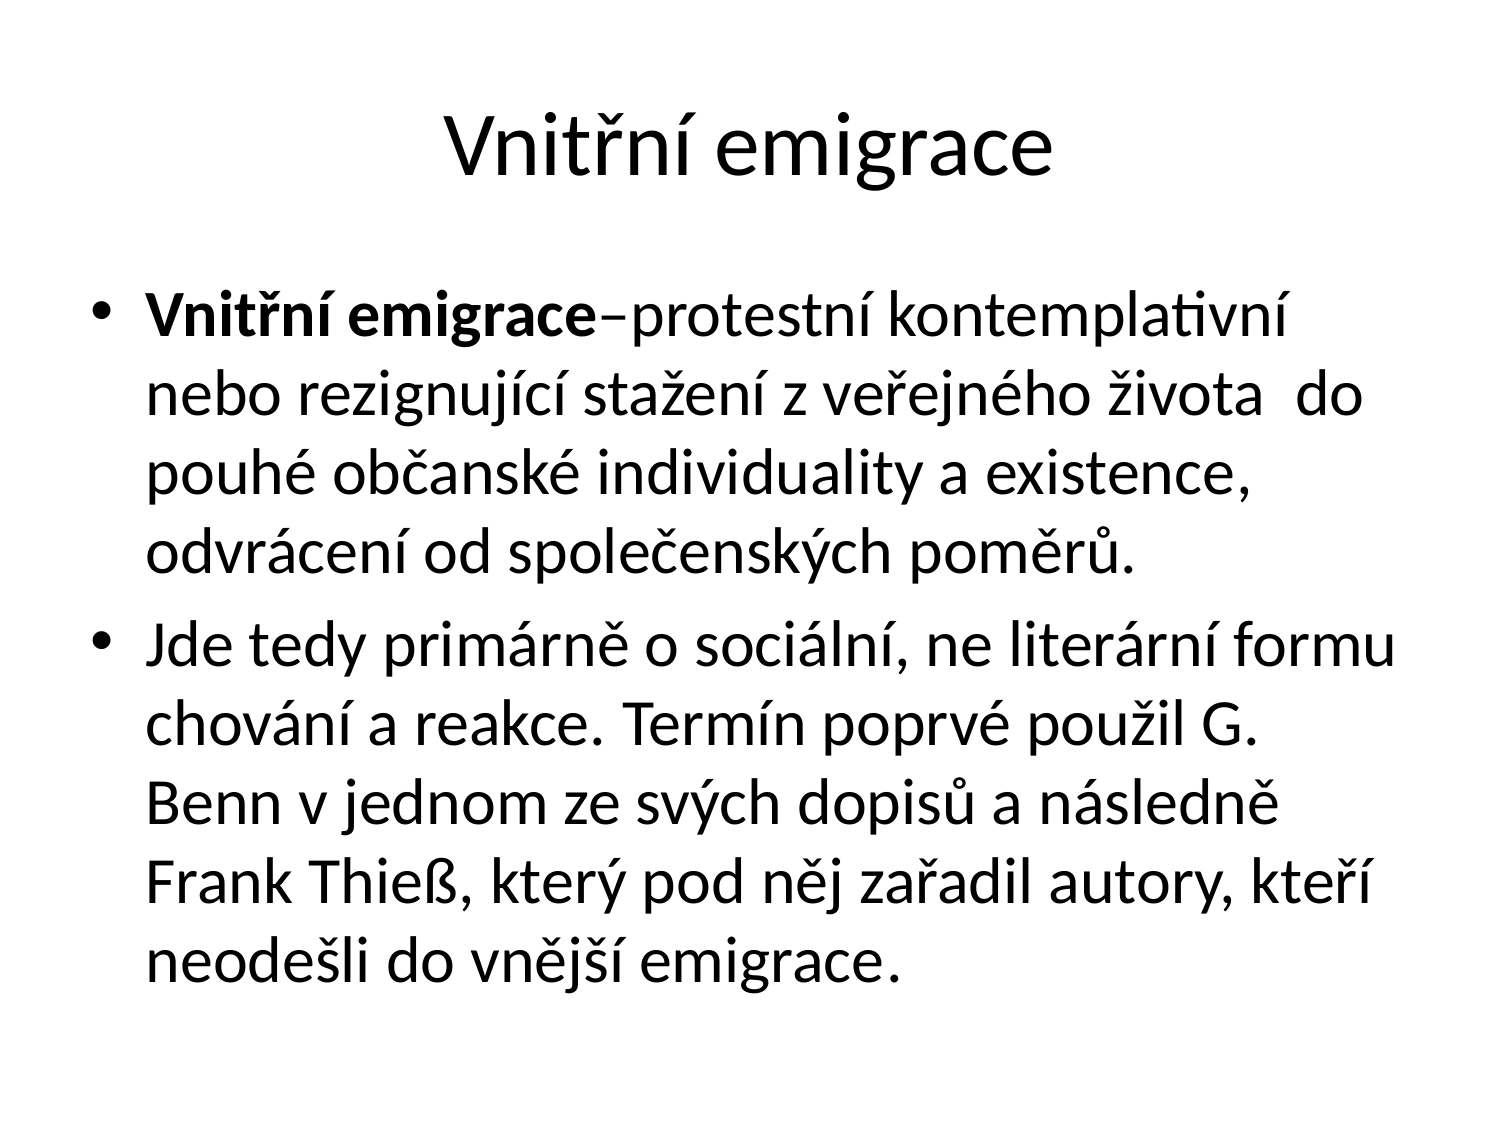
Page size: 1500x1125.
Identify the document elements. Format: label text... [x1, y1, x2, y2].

title Vnitřní emigrace [75, 45, 1425, 233]
list Vnitřní emigrace–protestní kontemplativní nebo rezignující stažení z veřejného života do pouhé občanské individuality a existence, odvrácení od společenských poměrů. Jde tedy primárně o sociální, ne literární formu chování a reakce. Termín poprvé použil G. Benn v jednom ze svých dopisů a následně Frank Thieß, který pod něj zařadil autory, kteří neodešli do vnější emigrace. [75, 262, 1425, 1005]
